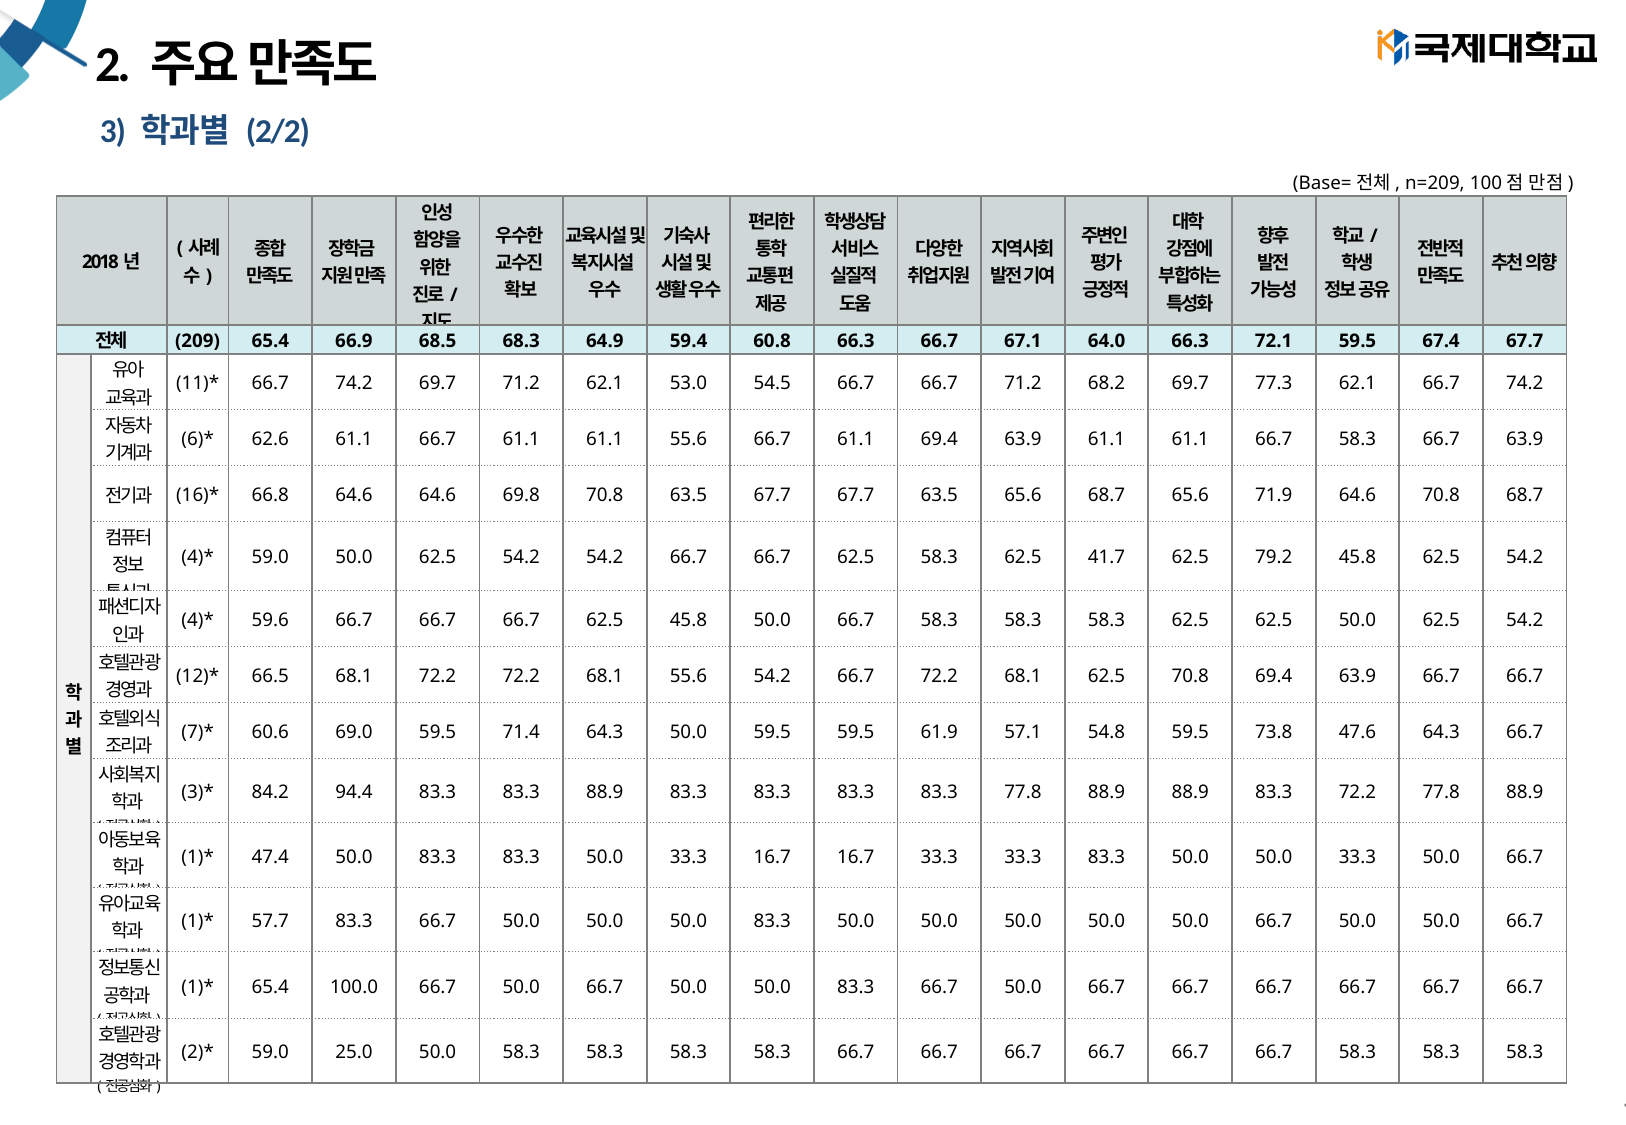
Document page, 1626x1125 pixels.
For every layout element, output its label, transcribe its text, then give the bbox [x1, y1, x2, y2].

table_cell 100.0 [313, 952, 395, 1018]
table_cell (1)* [168, 887, 228, 952]
table_cell (12)* [168, 646, 228, 702]
table_cell 69.7 [397, 355, 479, 410]
table_cell 70.8 [564, 466, 646, 521]
table_cell 50.0 [898, 887, 980, 952]
table_cell 16.7 [731, 823, 813, 887]
table_cell 69.7 [1149, 355, 1231, 410]
table_cell 64.3 [564, 702, 646, 758]
table_cell 64.3 [1400, 702, 1482, 758]
table_cell 50.0 [313, 521, 395, 591]
table_cell 88.9 [564, 758, 646, 823]
table_cell 62.1 [564, 355, 646, 410]
table_cell 58.3 [731, 1018, 813, 1082]
table_cell 83.3 [815, 952, 897, 1018]
table_cell 68.3 [480, 326, 562, 353]
table_cell 66.7 [1066, 1018, 1147, 1082]
title 2. 주요 만족도 [80, 23, 629, 100]
table_cell 54.2 [731, 646, 813, 702]
table_header 주변인 평가 긍정적 [1066, 197, 1147, 324]
table_cell 63.5 [648, 466, 729, 521]
table_cell 83.3 [313, 887, 395, 952]
table_cell 66.7 [1400, 410, 1482, 466]
table_cell 61.1 [480, 410, 562, 466]
table_cell (16)* [168, 466, 228, 521]
table_cell 정보통신공학과 (전공심화) [92, 952, 166, 1018]
table_cell 66.7 [815, 1018, 897, 1082]
table_cell 67.7 [1484, 326, 1566, 353]
table_cell 62.6 [229, 410, 311, 466]
table_cell 71.4 [480, 702, 562, 758]
table_cell 74.2 [313, 355, 395, 410]
table_cell 72.2 [480, 646, 562, 702]
table_cell 66.7 [1233, 952, 1315, 1018]
table_cell 50.0 [1317, 887, 1398, 952]
table_cell 66.7 [731, 410, 813, 466]
table_cell 83.3 [898, 758, 980, 823]
table_cell 83.3 [397, 758, 479, 823]
table_cell 54.2 [480, 521, 562, 591]
table_cell 유아교육학과 (전공심화) [92, 887, 166, 952]
table_cell 72.1 [1233, 326, 1315, 353]
table_cell 66.7 [1066, 952, 1147, 1018]
table_cell 50.0 [1066, 887, 1147, 952]
table_cell 66.7 [1400, 646, 1482, 702]
table_cell 50.0 [313, 823, 395, 887]
table_cell 68.2 [1066, 355, 1147, 410]
table_cell 66.7 [648, 521, 729, 591]
table_cell 74.2 [1484, 355, 1566, 410]
table_cell 패션디자인과 [92, 591, 166, 646]
table_cell 50.0 [1317, 591, 1398, 646]
table_cell 63.5 [898, 466, 980, 521]
table_cell 58.3 [648, 1018, 729, 1082]
table_header 2018년 [57, 197, 166, 324]
table_cell (7)* [168, 702, 228, 758]
table_cell 71.2 [982, 355, 1064, 410]
table_cell 66.7 [1484, 646, 1566, 702]
table_cell 88.9 [1484, 758, 1566, 823]
table_cell 50.0 [648, 952, 729, 1018]
table_cell 62.5 [982, 521, 1064, 591]
table_cell 66.7 [313, 591, 395, 646]
table_cell 70.8 [1149, 646, 1231, 702]
table_cell 68.7 [1484, 466, 1566, 521]
table_cell 62.5 [1066, 646, 1147, 702]
table_header 편리한 통학 교통편 제공 [731, 197, 813, 324]
table_cell 59.0 [229, 1018, 311, 1082]
table_cell 50.0 [648, 702, 729, 758]
table_cell 66.7 [815, 646, 897, 702]
table_cell 72.2 [397, 646, 479, 702]
table_cell 59.5 [1149, 702, 1231, 758]
table_cell 50.0 [480, 887, 562, 952]
table_cell 65.4 [229, 952, 311, 1018]
table_cell 66.7 [898, 355, 980, 410]
table_cell 전체 [57, 326, 166, 353]
table_cell 67.7 [815, 466, 897, 521]
table_cell 33.3 [982, 823, 1064, 887]
table_cell 58.3 [1317, 1018, 1398, 1082]
table_cell 69.4 [898, 410, 980, 466]
subtitle 3) 학과별 (2/2) [85, 99, 1223, 159]
table_cell 사회복지학과 (전공심화) [92, 758, 166, 823]
table_header 다양한 취업지원 [898, 197, 980, 324]
table_cell 50.0 [731, 952, 813, 1018]
table_cell 호텔관광경영과 [92, 646, 166, 702]
table_cell 50.0 [1233, 823, 1315, 887]
table_cell 77.3 [1233, 355, 1315, 410]
table_header 우수한 교수진 확보 [480, 197, 562, 324]
table_cell 68.1 [982, 646, 1064, 702]
table_cell 77.8 [982, 758, 1064, 823]
picture [0, 0, 1625, 129]
table_cell 68.1 [313, 646, 395, 702]
table_cell 50.0 [1149, 887, 1231, 952]
table_header 학교/학생 정보 공유 [1317, 197, 1398, 324]
table_cell 66.7 [731, 521, 813, 591]
table_cell 64.9 [564, 326, 646, 353]
table_cell 66.8 [229, 466, 311, 521]
table_cell 66.7 [1233, 410, 1315, 466]
table_cell 62.5 [815, 521, 897, 591]
table_cell 58.3 [480, 1018, 562, 1082]
table_cell 54.2 [1484, 591, 1566, 646]
table_cell 83.3 [480, 758, 562, 823]
table_cell 72.2 [1317, 758, 1398, 823]
table_cell 66.7 [1149, 952, 1231, 1018]
table_cell 67.1 [982, 326, 1064, 353]
table_header 인성 함양을 위한 진로/지도 [397, 197, 479, 324]
table_cell 61.1 [564, 410, 646, 466]
table_cell 62.5 [564, 591, 646, 646]
table_cell 33.3 [648, 823, 729, 887]
table_cell 84.2 [229, 758, 311, 823]
table_cell 59.5 [397, 702, 479, 758]
table_cell 50.0 [982, 887, 1064, 952]
table_cell 79.2 [1233, 521, 1315, 591]
table_cell 69.4 [1233, 646, 1315, 702]
table_cell 64.0 [1066, 326, 1147, 353]
table_cell 83.3 [480, 823, 562, 887]
table_cell 53.0 [648, 355, 729, 410]
table_cell 57.1 [982, 702, 1064, 758]
table_cell 66.9 [313, 326, 395, 353]
table_cell 62.1 [1317, 355, 1398, 410]
table_cell 83.3 [731, 758, 813, 823]
table_cell 47.6 [1317, 702, 1398, 758]
table_cell 83.3 [1233, 758, 1315, 823]
table_cell 66.7 [898, 1018, 980, 1082]
table_cell 학 과 별 [57, 355, 90, 1082]
table_cell 58.3 [1066, 591, 1147, 646]
table_cell 66.7 [1400, 952, 1482, 1018]
table_cell (1)* [168, 952, 228, 1018]
table_cell 50.0 [564, 887, 646, 952]
table_header 전반적 만족도 [1400, 197, 1482, 324]
table_cell 66.7 [564, 952, 646, 1018]
table_cell 66.7 [1233, 887, 1315, 952]
table_cell (1)* [168, 823, 228, 887]
table_cell 61.9 [898, 702, 980, 758]
table_cell 58.3 [898, 521, 980, 591]
table_header 학생상담 서비스 실질적 도움 [815, 197, 897, 324]
table_cell 69.8 [480, 466, 562, 521]
table_header 추천 의향 [1484, 197, 1566, 324]
table_cell 61.1 [815, 410, 897, 466]
table_cell 63.9 [982, 410, 1064, 466]
table_cell 50.0 [1149, 823, 1231, 887]
table_cell 62.5 [1400, 521, 1482, 591]
table_cell 62.5 [1149, 591, 1231, 646]
table_cell 25.0 [313, 1018, 395, 1082]
table_cell 66.7 [397, 591, 479, 646]
table_cell 70.8 [1400, 466, 1482, 521]
table_cell 45.8 [1317, 521, 1398, 591]
table_cell 66.7 [1484, 823, 1566, 887]
table_header 교육시설 및 복지시설 우수 [564, 197, 646, 324]
table_cell 64.6 [313, 466, 395, 521]
table_cell 50.0 [1400, 823, 1482, 887]
table_cell 41.7 [1066, 521, 1147, 591]
table_cell 61.1 [1066, 410, 1147, 466]
table_header (사례수) [168, 197, 228, 324]
table_cell 59.0 [229, 521, 311, 591]
table_cell 61.1 [313, 410, 395, 466]
table_cell 유아 교육과 [92, 355, 166, 410]
table_cell 66.7 [397, 952, 479, 1018]
table_cell 66.7 [815, 355, 897, 410]
table_cell 94.4 [313, 758, 395, 823]
table_cell 83.3 [397, 823, 479, 887]
table_cell 62.5 [397, 521, 479, 591]
table_cell 자동차 기계과 [92, 410, 166, 466]
table_cell (3)* [168, 758, 228, 823]
table_cell 55.6 [648, 410, 729, 466]
table_cell 62.5 [1149, 521, 1231, 591]
table_cell 66.7 [229, 355, 311, 410]
table_cell 58.3 [1317, 410, 1398, 466]
table_cell 50.0 [1400, 887, 1482, 952]
table_cell 호텔관광경영학과 (전공심화) [92, 1018, 166, 1082]
table_cell 33.3 [898, 823, 980, 887]
table_cell (4)* [168, 591, 228, 646]
table_cell 66.7 [1484, 887, 1566, 952]
table_cell 66.7 [1149, 1018, 1231, 1082]
table_cell 72.2 [898, 646, 980, 702]
table_cell 66.3 [1149, 326, 1231, 353]
table_cell 83.3 [648, 758, 729, 823]
table_cell 50.0 [982, 952, 1064, 1018]
table_cell (209) [168, 326, 228, 353]
table_cell (11)* [168, 355, 228, 410]
table_header 기숙사 시설 및 생활 우수 [648, 197, 729, 324]
table_cell 65.4 [229, 326, 311, 353]
table_cell 68.1 [564, 646, 646, 702]
table_cell 아동보육학과 (전공심화) [92, 823, 166, 887]
table_cell 66.7 [1317, 952, 1398, 1018]
table_cell 62.5 [1233, 591, 1315, 646]
table_cell 컴퓨터 정보 통신과 [92, 521, 166, 591]
table_cell 60.6 [229, 702, 311, 758]
table_cell 77.8 [1400, 758, 1482, 823]
table_cell 54.2 [1484, 521, 1566, 591]
table_cell 58.3 [1484, 1018, 1566, 1082]
table_cell 58.3 [982, 591, 1064, 646]
table_cell 66.7 [982, 1018, 1064, 1082]
table_cell 66.7 [1233, 1018, 1315, 1082]
table_cell 83.3 [815, 758, 897, 823]
table_cell 50.0 [480, 952, 562, 1018]
table_cell 65.6 [1149, 466, 1231, 521]
table_cell 58.3 [1400, 1018, 1482, 1082]
table_cell 61.1 [1149, 410, 1231, 466]
table_header 향후 발전 가능성 [1233, 197, 1315, 324]
table_cell 71.9 [1233, 466, 1315, 521]
table_cell 50.0 [564, 823, 646, 887]
table_cell 66.7 [1484, 952, 1566, 1018]
table_cell 66.7 [815, 591, 897, 646]
table_cell 전기과 [92, 466, 166, 521]
table_cell 66.7 [898, 952, 980, 1018]
table_cell 66.7 [898, 326, 980, 353]
table_cell 64.6 [1317, 466, 1398, 521]
table_cell 33.3 [1317, 823, 1398, 887]
table_cell 54.8 [1066, 702, 1147, 758]
table_cell 58.3 [564, 1018, 646, 1082]
table_cell 66.7 [1484, 702, 1566, 758]
table_cell 66.7 [397, 410, 479, 466]
table_header 장학금 지원 만족 [313, 197, 395, 324]
text_box (Base=전체, n=209, 100점 만점) [1292, 170, 1574, 193]
table_cell 호텔외식조리과 [92, 702, 166, 758]
table_cell 88.9 [1066, 758, 1147, 823]
table_cell 47.4 [229, 823, 311, 887]
table_cell (6)* [168, 410, 228, 466]
table_cell 59.5 [815, 702, 897, 758]
table_cell 88.9 [1149, 758, 1231, 823]
table_cell 50.0 [648, 887, 729, 952]
table_cell 59.6 [229, 591, 311, 646]
table_cell 65.6 [982, 466, 1064, 521]
table_cell (2)* [168, 1018, 228, 1082]
table_cell 63.9 [1484, 410, 1566, 466]
table_cell 64.6 [397, 466, 479, 521]
table_cell 16.7 [815, 823, 897, 887]
table_cell 73.8 [1233, 702, 1315, 758]
table_cell 50.0 [815, 887, 897, 952]
table_cell 54.2 [564, 521, 646, 591]
table_cell 66.7 [1400, 355, 1482, 410]
table_cell 50.0 [731, 591, 813, 646]
table_header 종합 만족도 [229, 197, 311, 324]
table_cell 60.8 [731, 326, 813, 353]
table_cell 58.3 [898, 591, 980, 646]
table_cell 66.7 [397, 887, 479, 952]
table_cell 50.0 [397, 1018, 479, 1082]
table_cell 66.7 [480, 591, 562, 646]
table_cell 83.3 [1066, 823, 1147, 887]
table_cell 63.9 [1317, 646, 1398, 702]
table_header 지역사회 발전 기여 [982, 197, 1064, 324]
table_cell 66.5 [229, 646, 311, 702]
table_cell 55.6 [648, 646, 729, 702]
table_cell 83.3 [731, 887, 813, 952]
table_cell 67.7 [731, 466, 813, 521]
table_cell 59.5 [1317, 326, 1398, 353]
table_cell 57.7 [229, 887, 311, 952]
table_cell 67.4 [1400, 326, 1482, 353]
table_header 대학 강점에 부합하는 특성화 [1149, 197, 1231, 324]
table_cell 66.3 [815, 326, 897, 353]
table_cell 62.5 [1400, 591, 1482, 646]
table_cell 68.7 [1066, 466, 1147, 521]
table_cell 69.0 [313, 702, 395, 758]
table_cell 71.2 [480, 355, 562, 410]
table_cell 68.5 [397, 326, 479, 353]
table_cell 59.5 [731, 702, 813, 758]
table_cell 59.4 [648, 326, 729, 353]
table_cell 45.8 [648, 591, 729, 646]
table_cell 54.5 [731, 355, 813, 410]
table_cell (4)* [168, 521, 228, 591]
